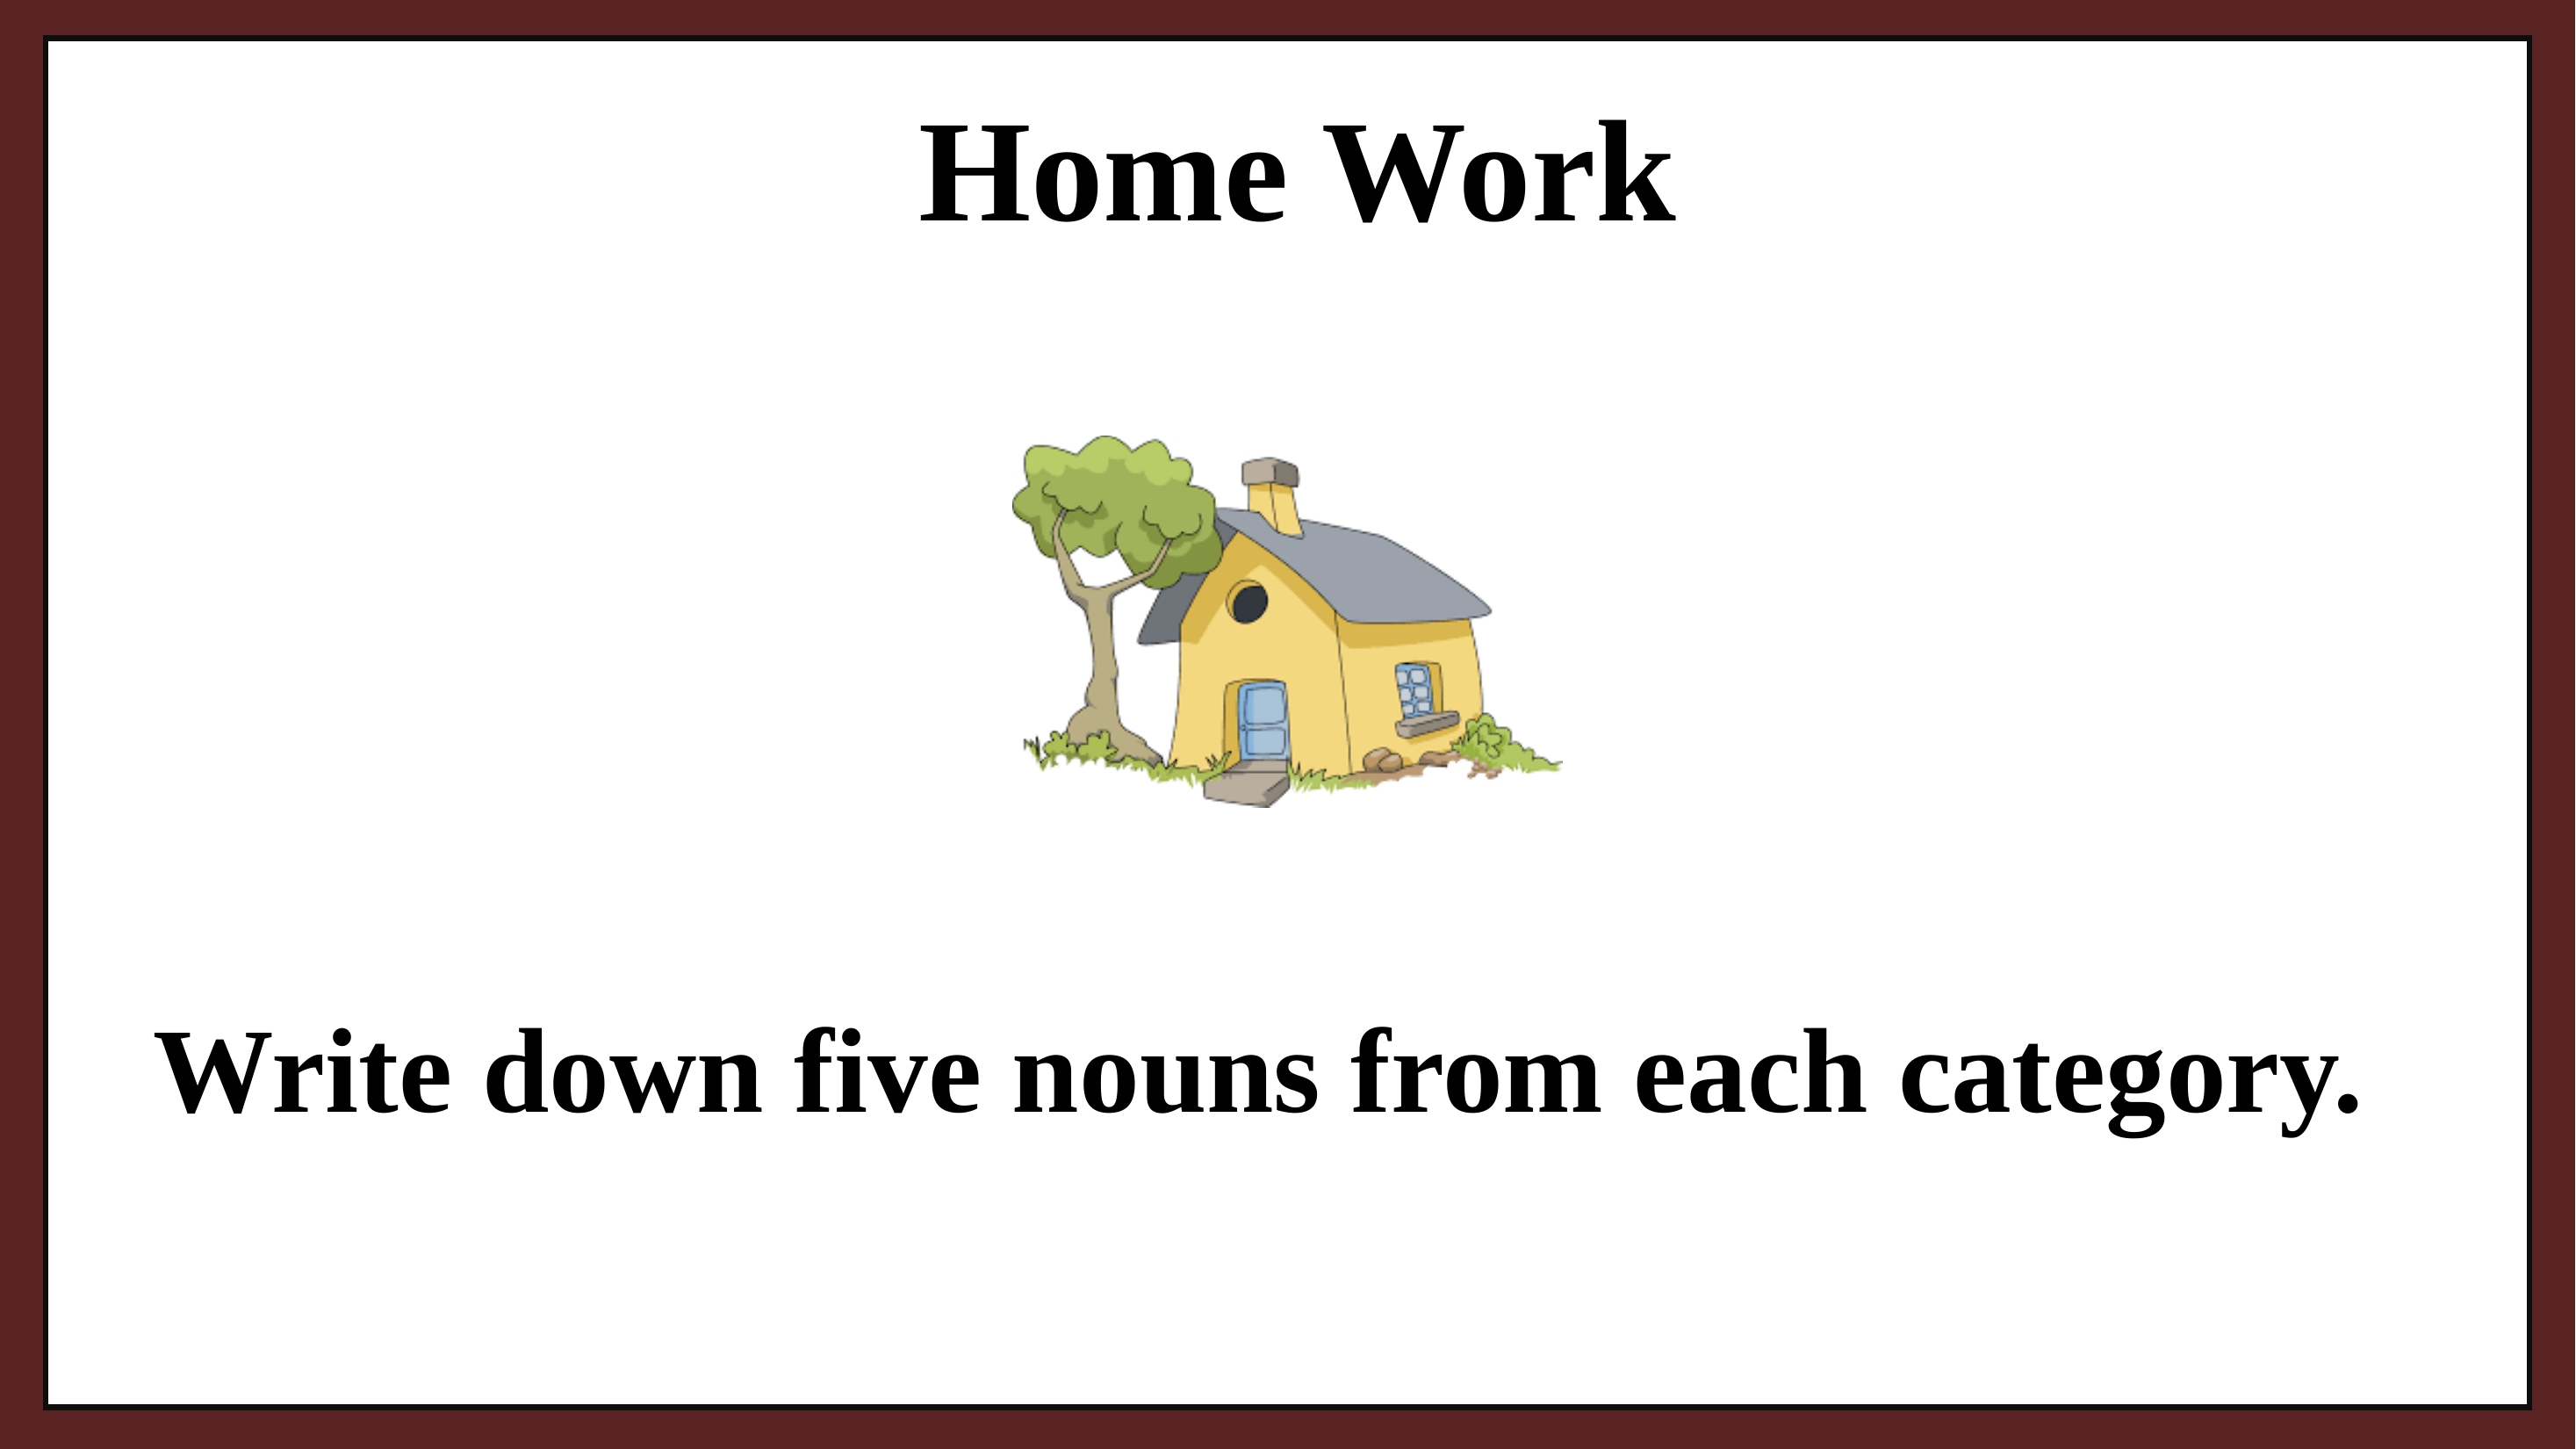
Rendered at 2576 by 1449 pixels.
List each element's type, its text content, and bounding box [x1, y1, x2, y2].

picture [1012, 436, 1563, 809]
text_box [45, 38, 2530, 1409]
text_box Write down five nouns from each category. [140, 985, 2436, 1143]
text_box Home Work [905, 68, 1723, 256]
